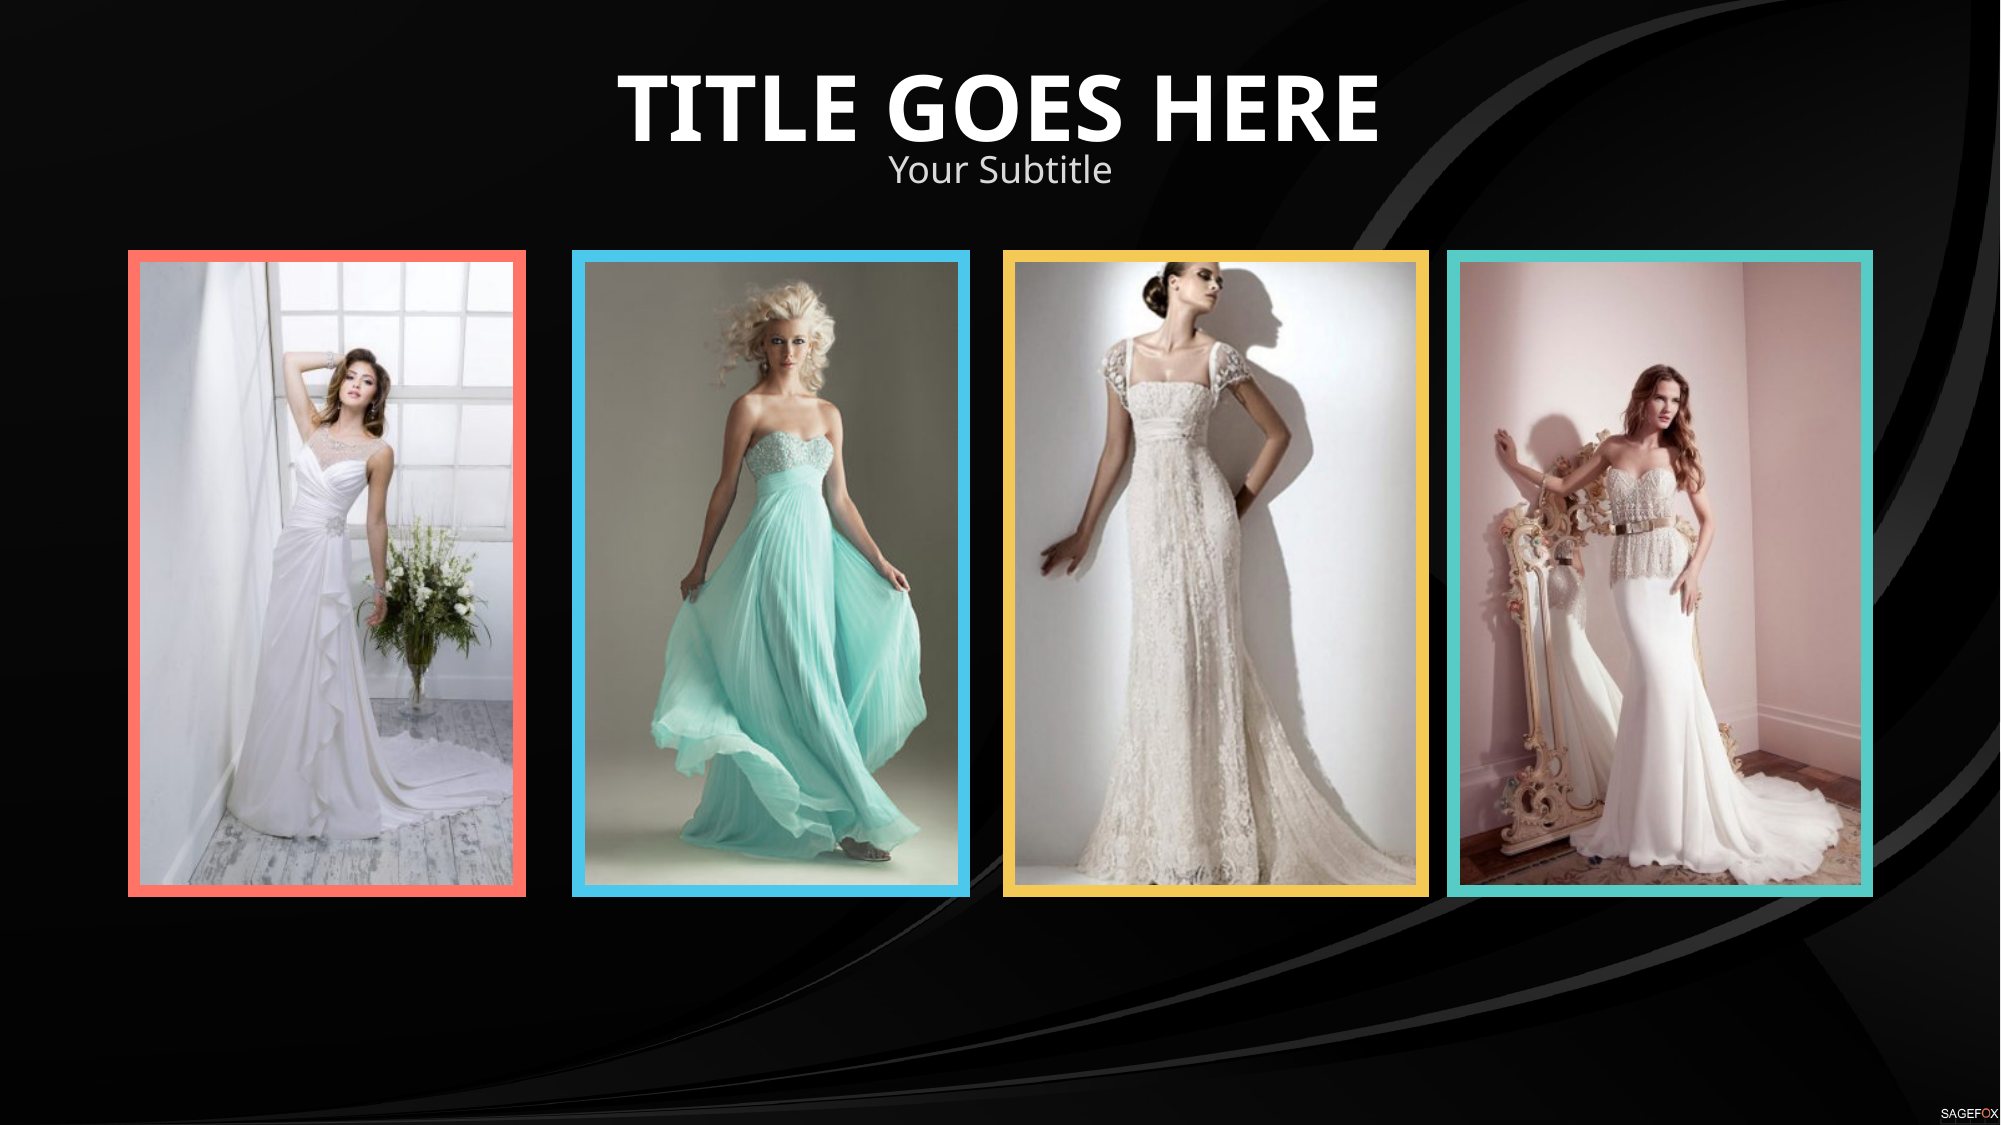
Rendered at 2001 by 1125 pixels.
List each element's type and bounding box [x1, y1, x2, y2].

text_box [548, 42, 1452, 199]
picture [0, 0, 2001, 1125]
